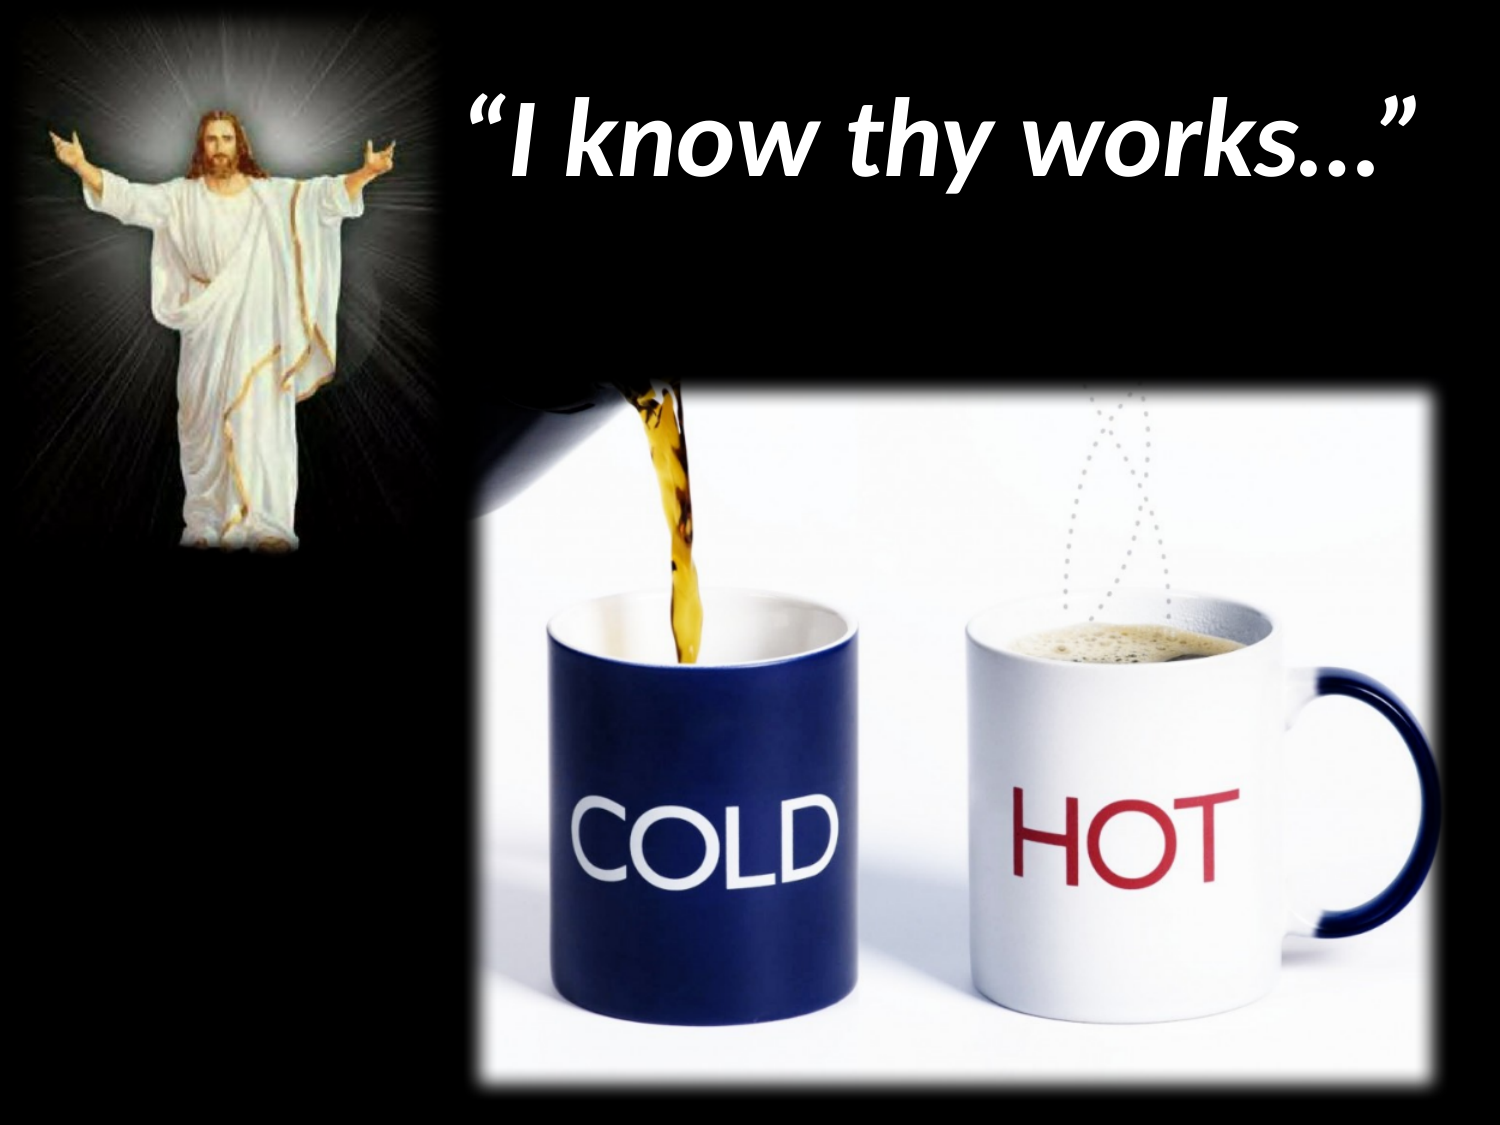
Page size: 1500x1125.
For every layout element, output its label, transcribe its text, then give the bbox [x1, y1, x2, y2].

picture [0, 0, 451, 561]
title “I know thy works…” [454, 37, 1500, 225]
picture [462, 374, 1451, 1102]
